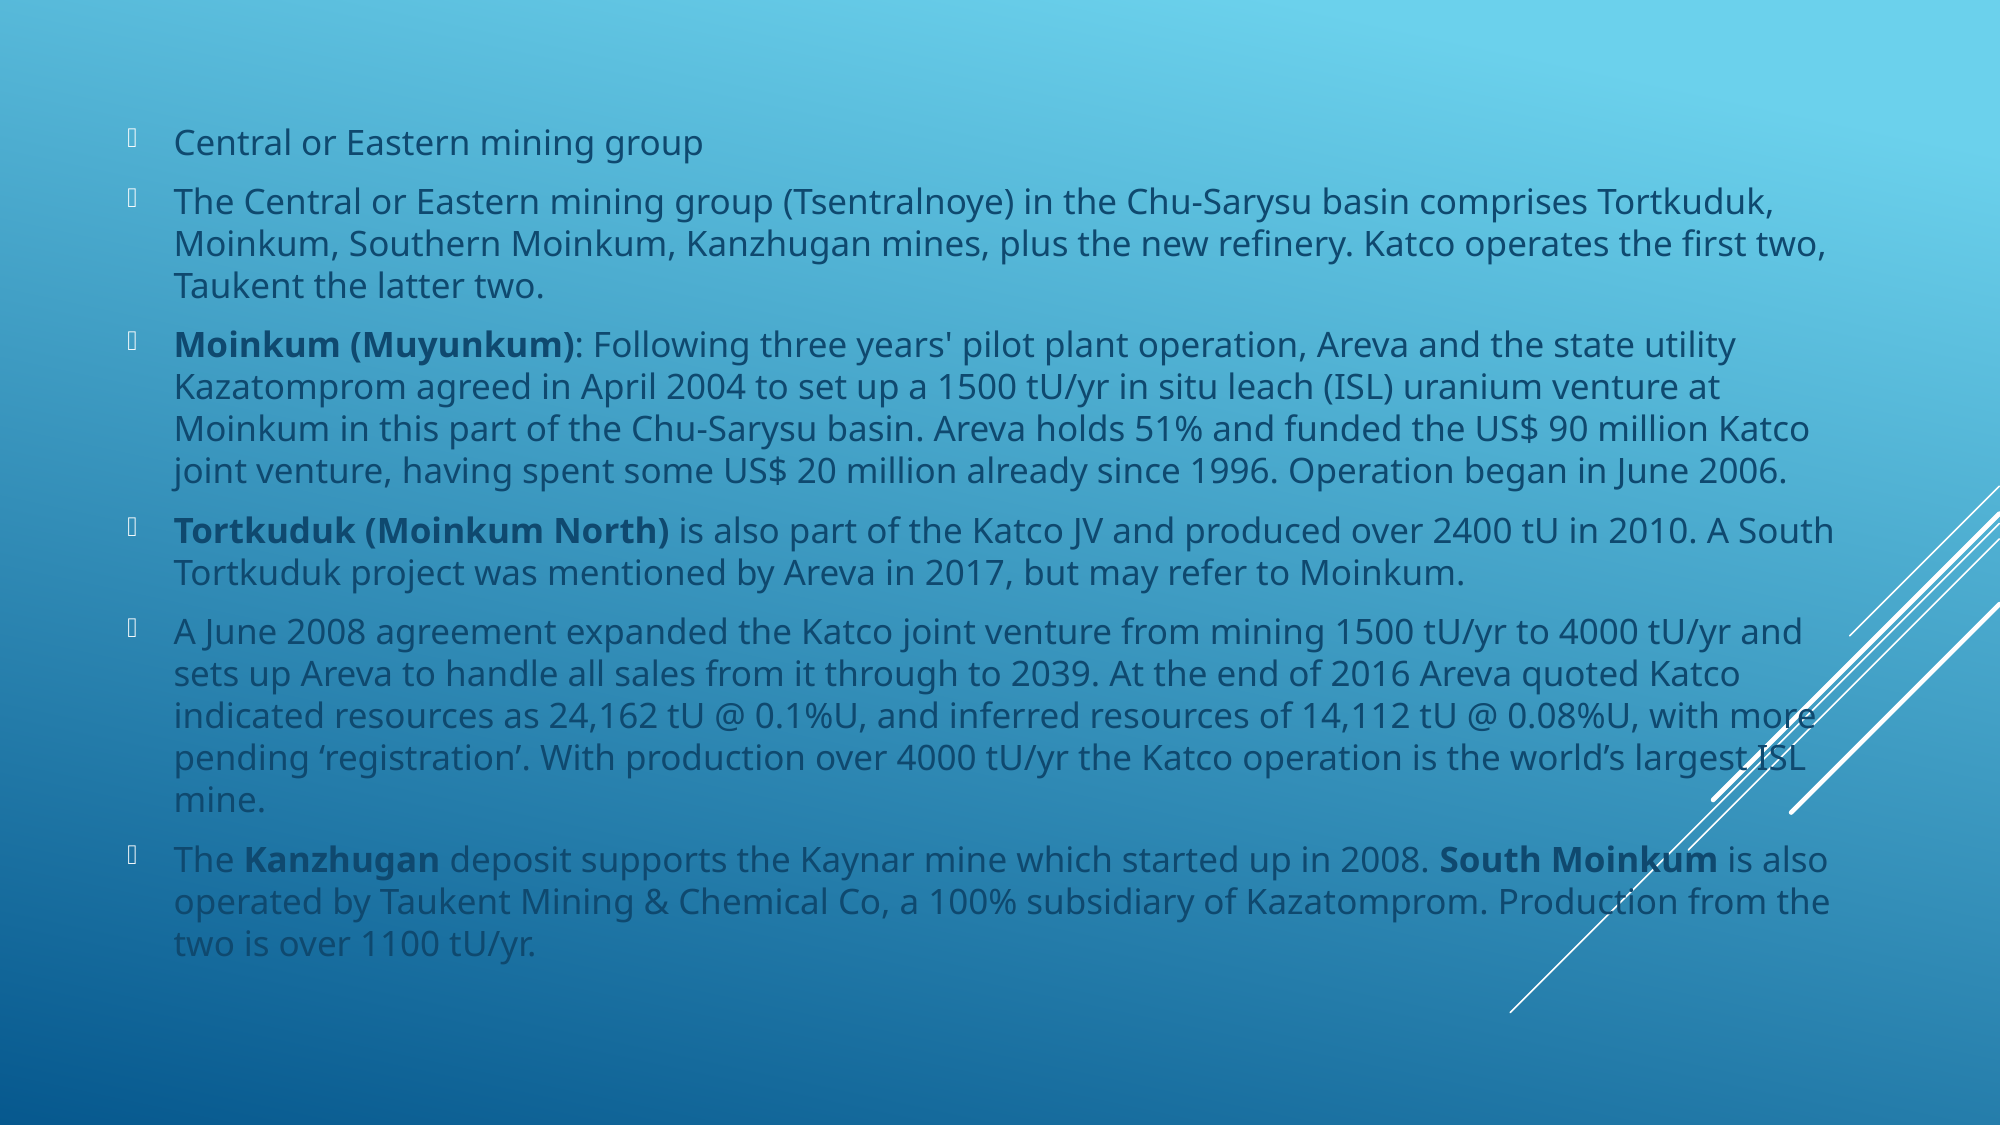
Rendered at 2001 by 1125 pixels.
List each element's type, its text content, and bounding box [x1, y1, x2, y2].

list Central or Eastern mining group The Central or Eastern mining group (Tsentralnoye) in the Chu-Sarysu basin comprises Tortkuduk, Moinkum, Southern Moinkum, Kanzhugan mines, plus the new refinery. Katco operates the first two, Taukent the latter two. Moinkum (Muyunkum): Following three years' pilot plant operation, Areva and the state utility Kazatomprom agreed in April 2004 to set up a 1500 tU/yr in situ leach (ISL) uranium venture at Moinkum in this part of the Chu-Sarysu basin. Areva holds 51% and funded the US$ 90 million Katco joint venture, having spent some US$ 20 million already since 1996. Operation began in June 2006. Tortkuduk (Moinkum North) is also part of the Katco JV and produced over 2400 tU in 2010. A South Tortkuduk project was mentioned by Areva in 2017, but may refer to Moinkum. A June 2008 agreement expanded the Katco joint venture from mining 1500 tU/yr to 4000 tU/yr and sets up Areva to handle all sales from it through to 2039. At the end of 2016 Areva quoted Katco indicated resources as 24,162 tU @ 0.1%U, and inferred resources of 14,112 tU @ 0.08%U, with more pending ‘registration’. With production over 4000 tU/yr the Katco operation is the world’s largest ISL mine. The Kanzhugan deposit supports the Kaynar mine which started up in 2008. South Moinkum is also operated by Taukent Mining & Chemical Co, a 100% subsidiary of Kazatomprom. Production from the two is over 1100 tU/yr. [112, 112, 1894, 974]
